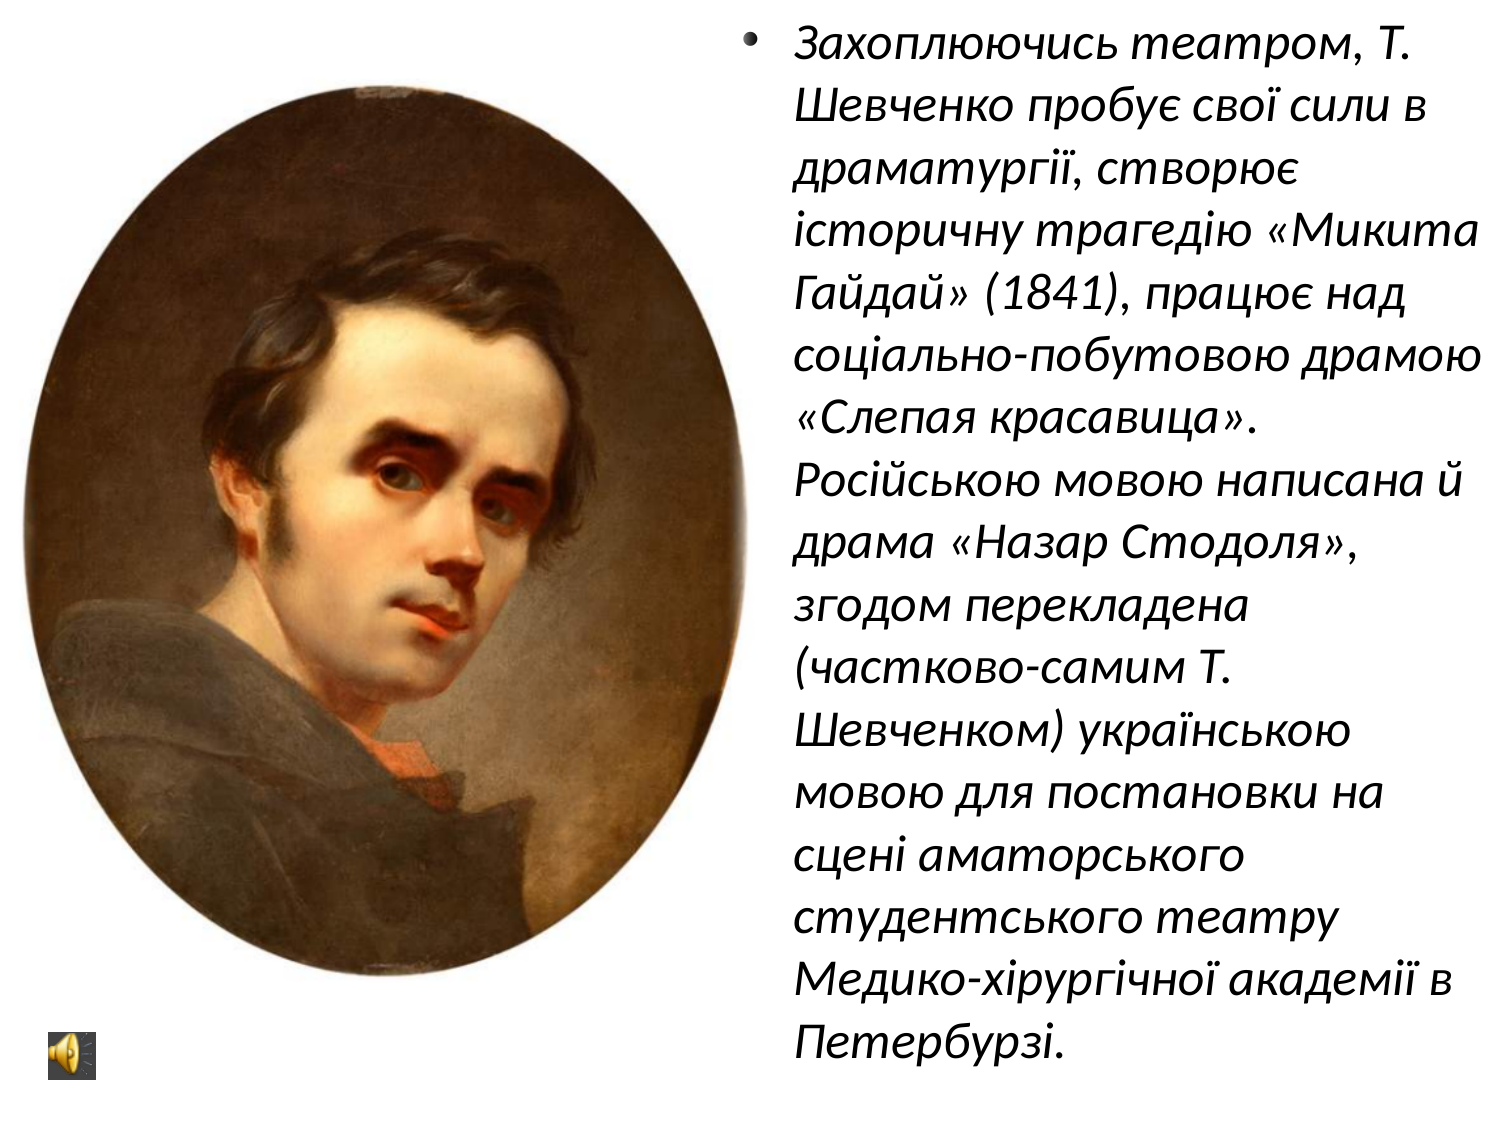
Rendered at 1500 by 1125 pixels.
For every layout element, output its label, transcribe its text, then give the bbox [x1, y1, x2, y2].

picture [0, 0, 762, 1125]
list Захоплюючись театром, Т. Шевченко пробує свої сили в драматургії, створює історичну трагедію «Микита Гайдай» (1841), працює над соціально-побутовою драмою «Cлепая красавица». Pосійською мовою написана й драма «Назар Cтодоля», згодом перекладена (частково-самим Т. Шевченком) українською мовою для постановки на сцені аматорського студентського театру Медико-хірургічної академії в Петербурзі. [763, 0, 1500, 1125]
